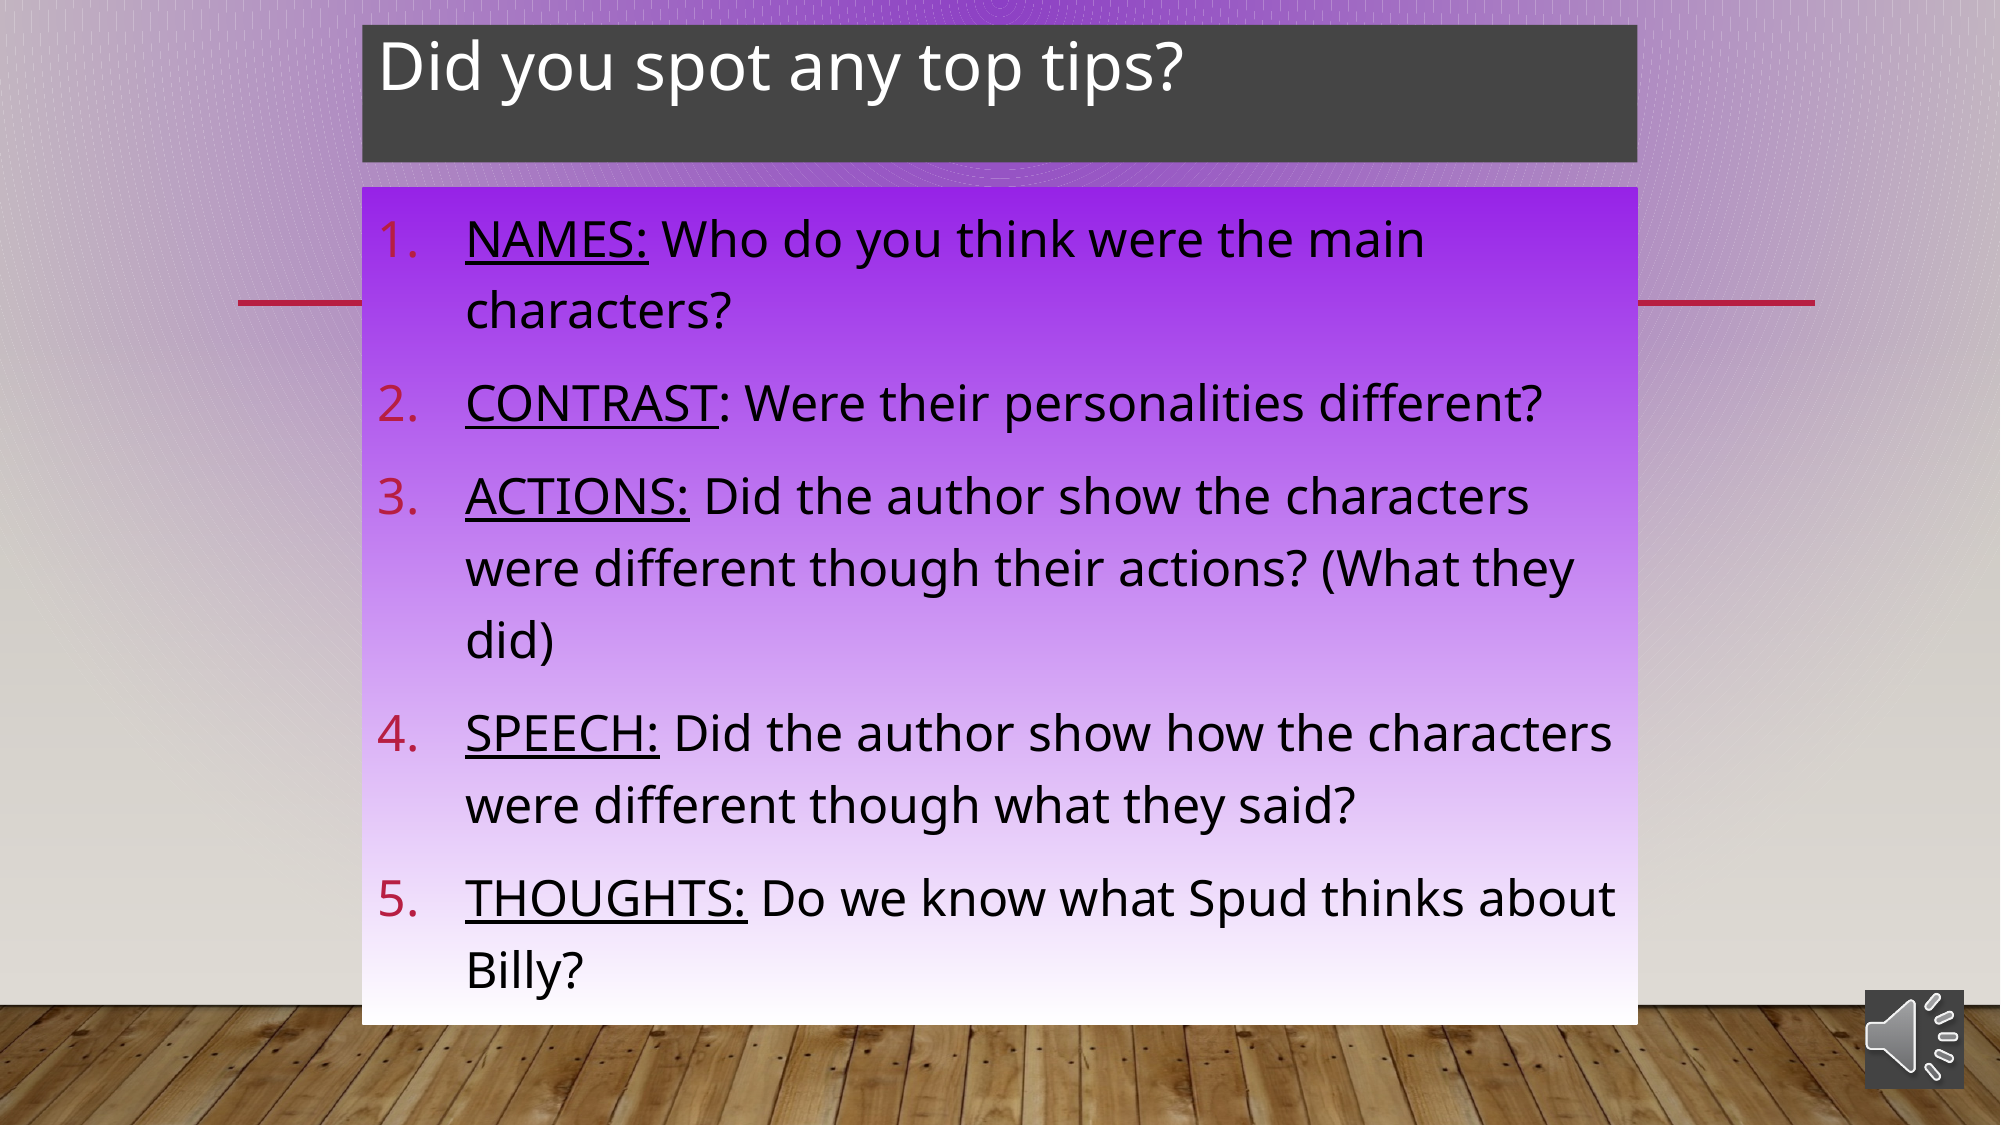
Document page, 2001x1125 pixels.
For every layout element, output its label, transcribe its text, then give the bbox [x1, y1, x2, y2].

title Did you spot any top tips? [362, 24, 1638, 163]
list NAMES: Who do you think were the main characters? CONTRAST: Were their personalities different? ACTIONS: Did the author show the characters were different though their actions? (What they did) SPEECH: Did the author show how the characters were different though what they said? THOUGHTS: Do we know what Spud thinks about Billy? [362, 187, 1638, 1025]
picture [0, 989, 2000, 1125]
